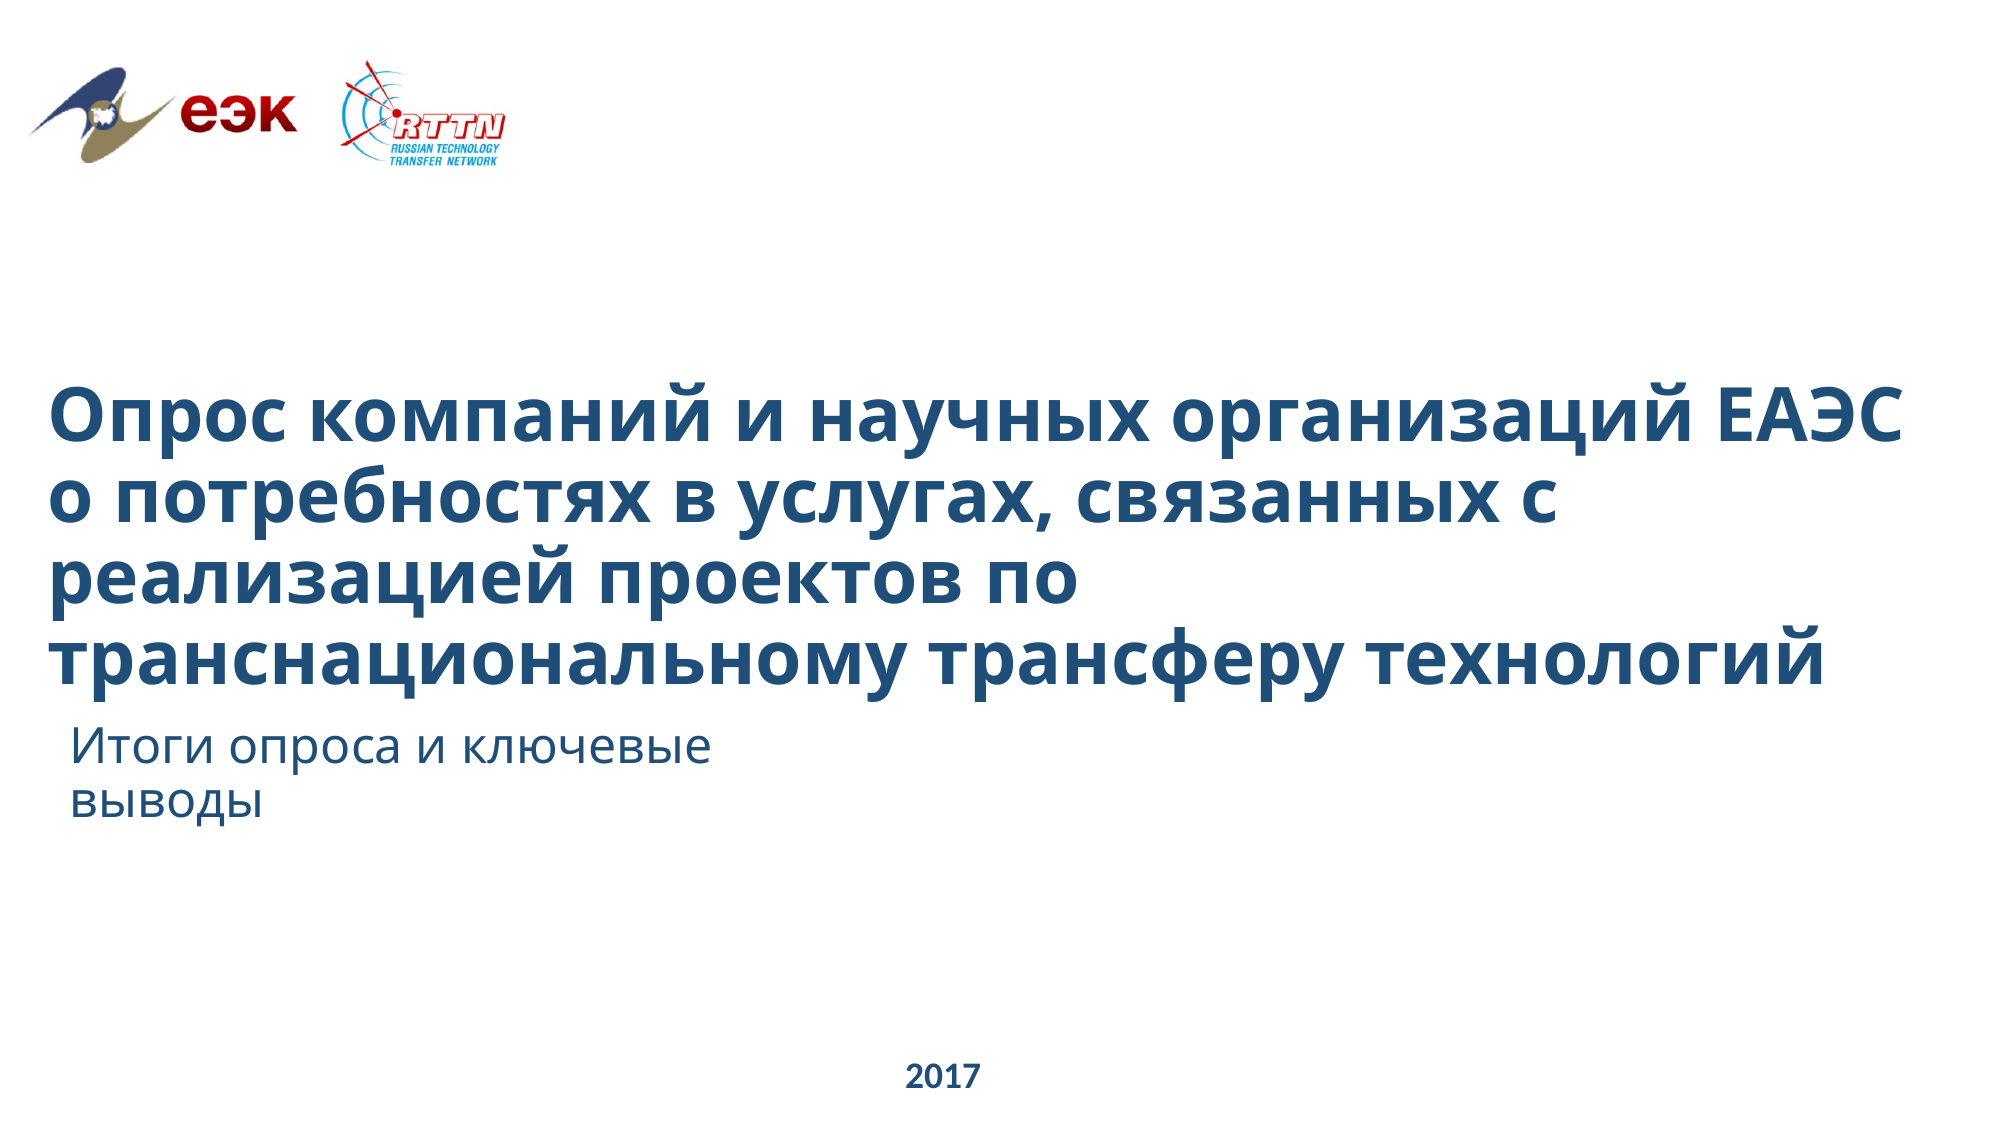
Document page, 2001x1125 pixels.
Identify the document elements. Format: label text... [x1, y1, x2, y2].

subtitle Итоги опроса и ключевые выводы [54, 712, 852, 784]
picture [334, 48, 518, 180]
text_box 2017 [890, 1044, 997, 1104]
title Опрос компаний и научных организаций ЕАЭС о потребностях в услугах, связанных с реализацией проектов по транснациональному трансферу технологий [32, 442, 1951, 709]
picture [25, 27, 307, 200]
